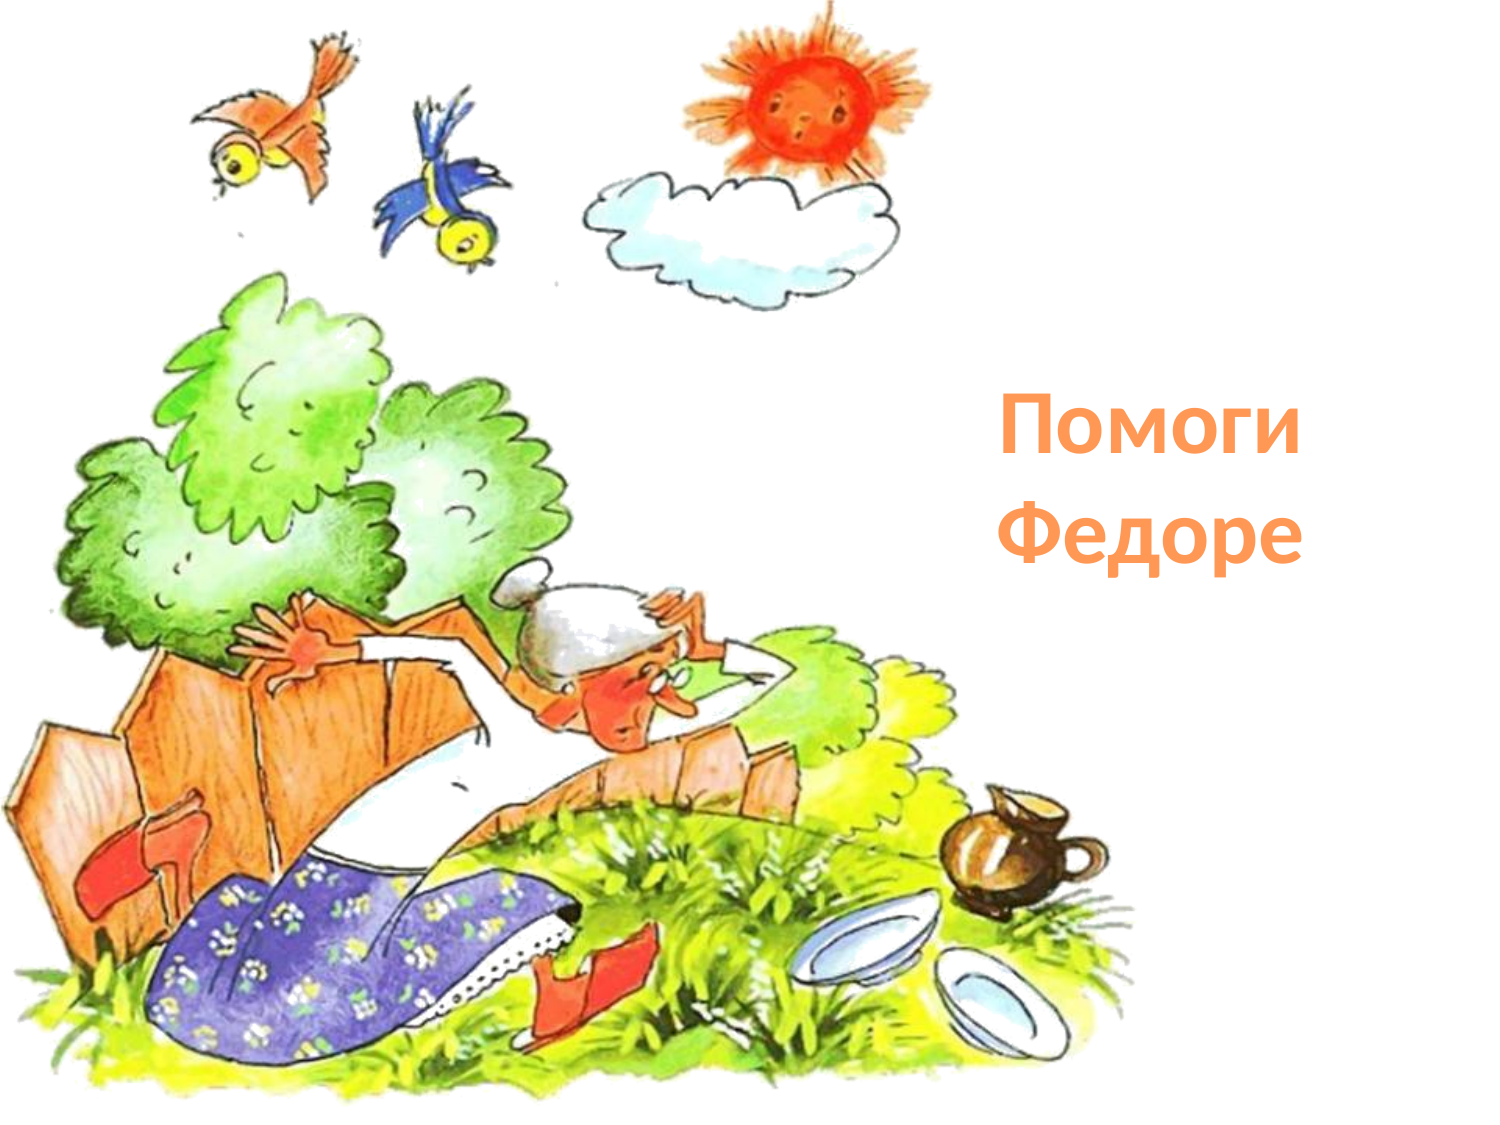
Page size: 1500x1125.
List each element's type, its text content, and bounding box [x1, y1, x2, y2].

title Помоги Федоре [1141, 351, 1447, 593]
picture [0, 0, 1137, 1119]
